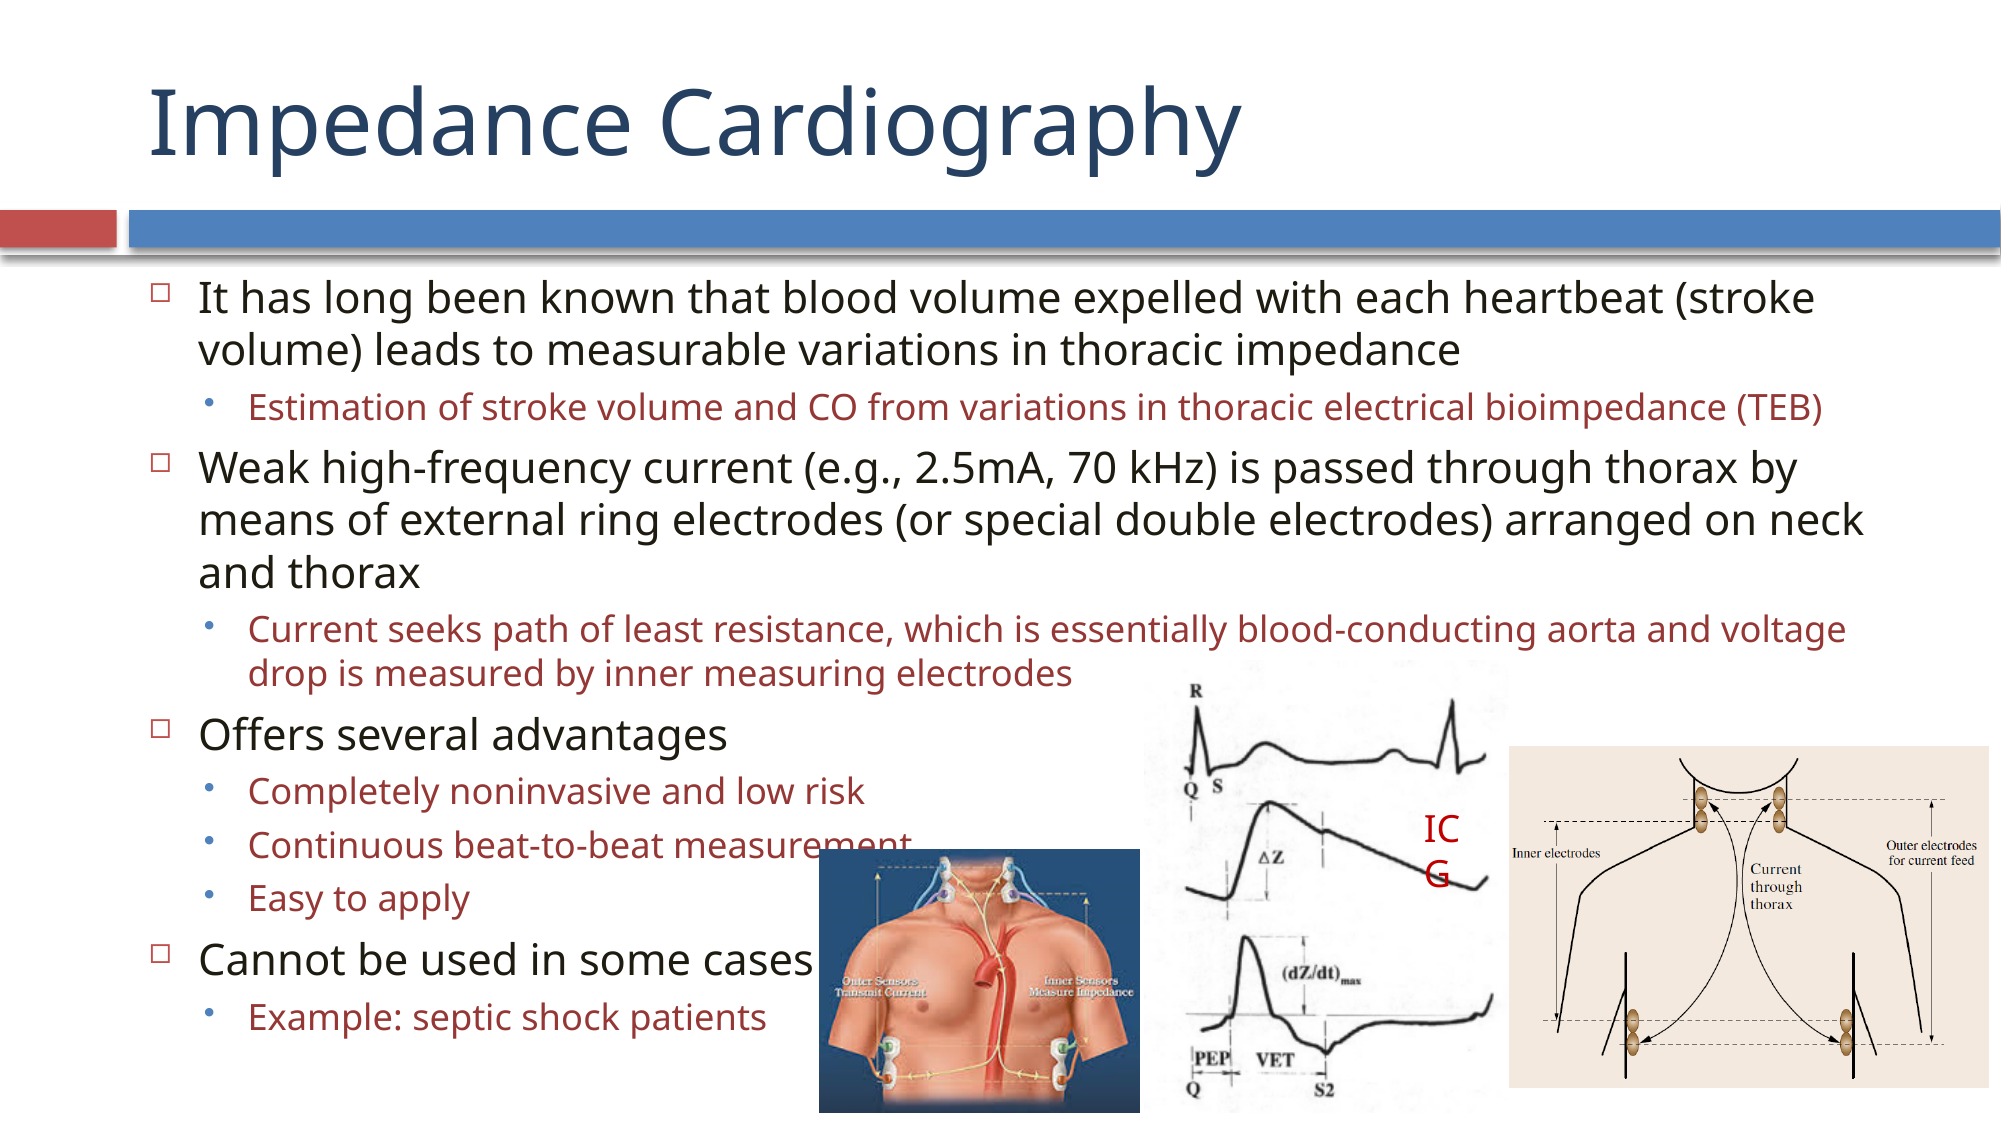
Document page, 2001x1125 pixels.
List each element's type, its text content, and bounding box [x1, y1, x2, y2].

list It has long been known that blood volume expelled with each heartbeat (stroke volume) leads to measurable variations in thoracic impedance Estimation of stroke volume and CO from variations in thoracic electrical bioimpedance (TEB) Weak high-frequency current (e.g., 2.5mA, 70 kHz) is passed through thorax by means of external ring electrodes (or special double electrodes) arranged on neck and thorax Current seeks path of least resistance, which is essentially blood-conducting aorta and voltage drop is measured by inner measuring electrodes Offers several advantages Completely noninvasive and low risk Continuous beat-to-beat measurement Easy to apply Cannot be used in some cases Example: septic shock patients [133, 262, 1918, 1059]
picture [1144, 660, 1989, 1113]
picture [819, 849, 1140, 1113]
title Impedance Cardiography [133, 37, 1918, 200]
